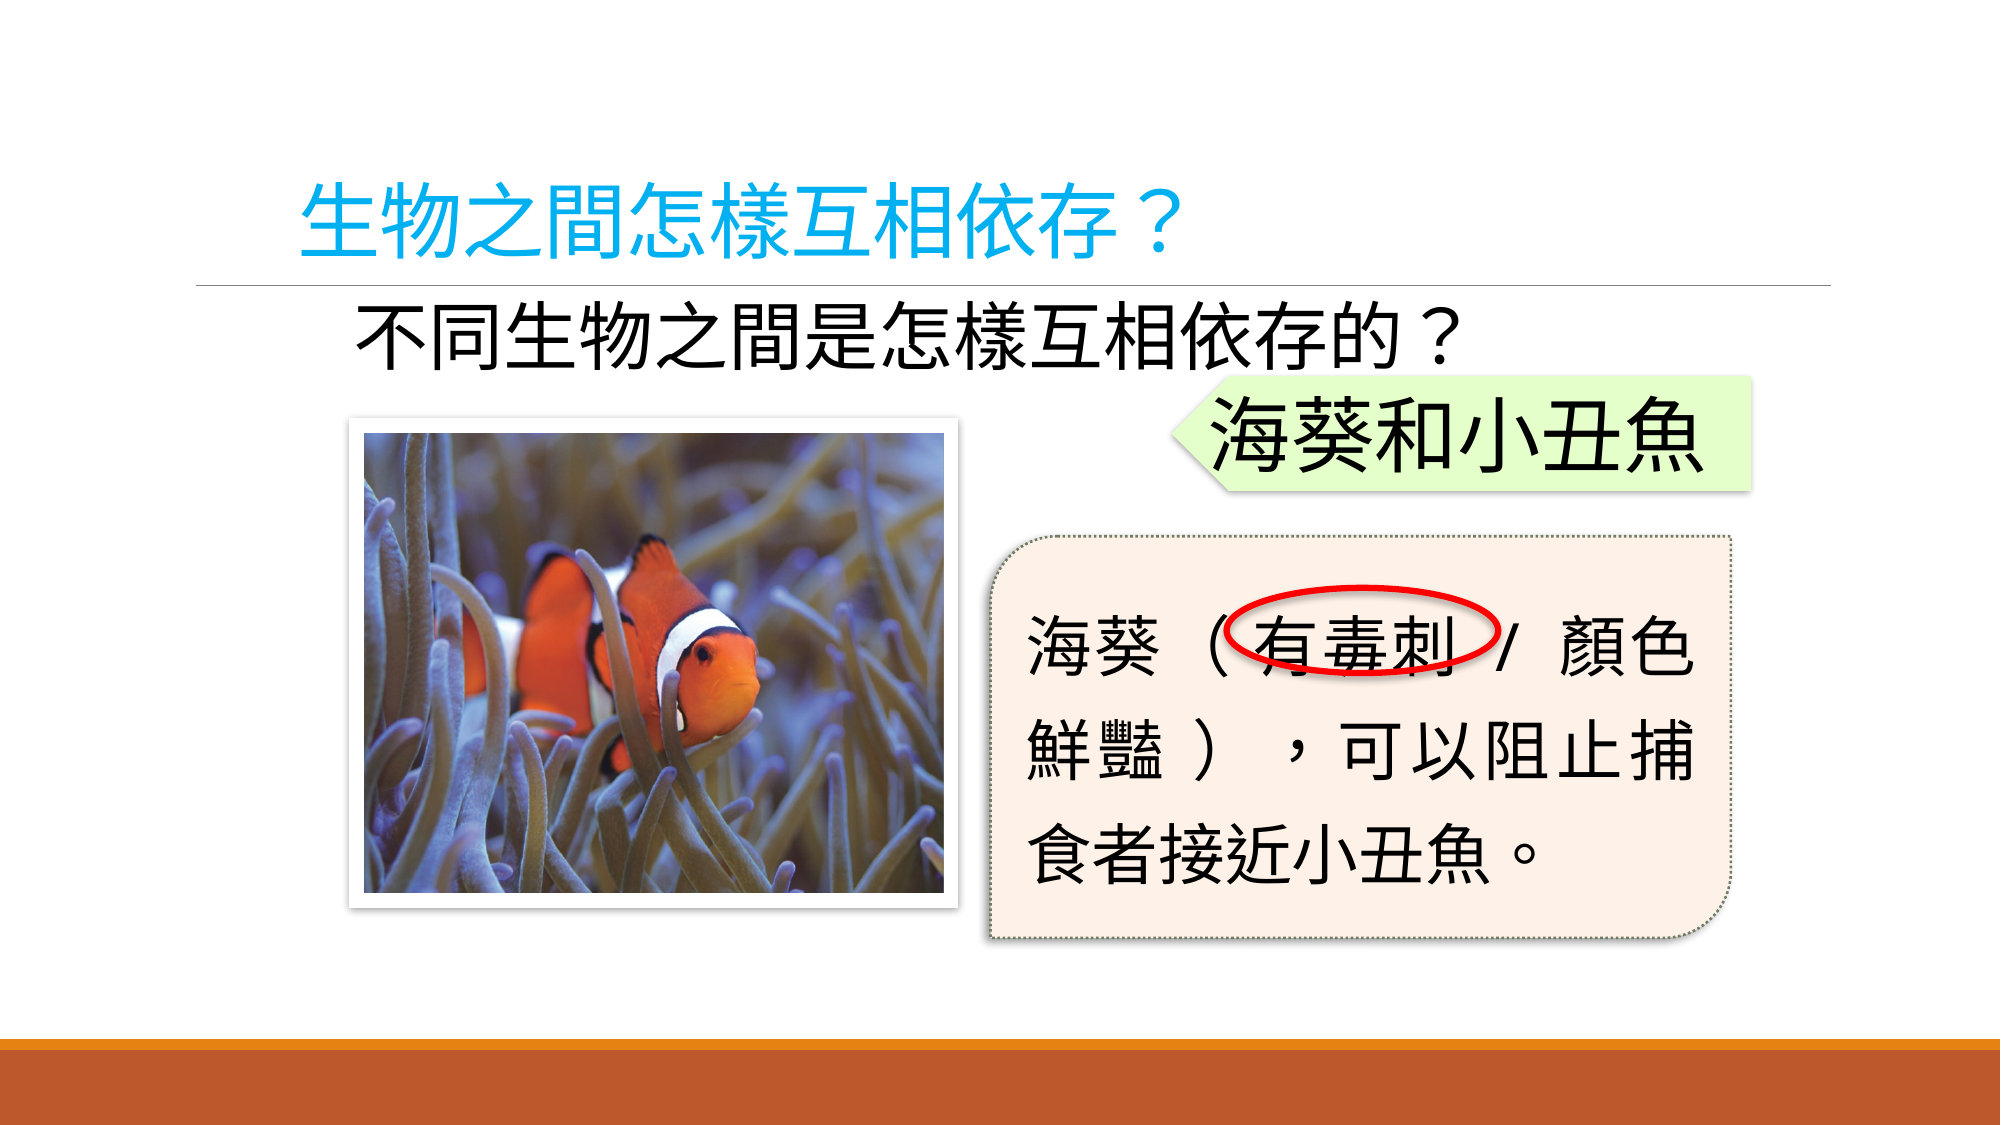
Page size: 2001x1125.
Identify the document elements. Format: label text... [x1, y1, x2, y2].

text_box 海葵（ 有毒刺 / 顏色鮮豔 ），可以阻止捕食者接近小丑魚。 [989, 534, 1733, 940]
picture [363, 432, 945, 894]
text_box [1226, 587, 1499, 674]
text_box 不同生物之間是怎樣互相依存的？ [338, 281, 1764, 387]
text_box 海葵和小丑魚 [1171, 376, 1752, 491]
title 生物之間怎樣互相依存？ [282, 89, 1606, 277]
